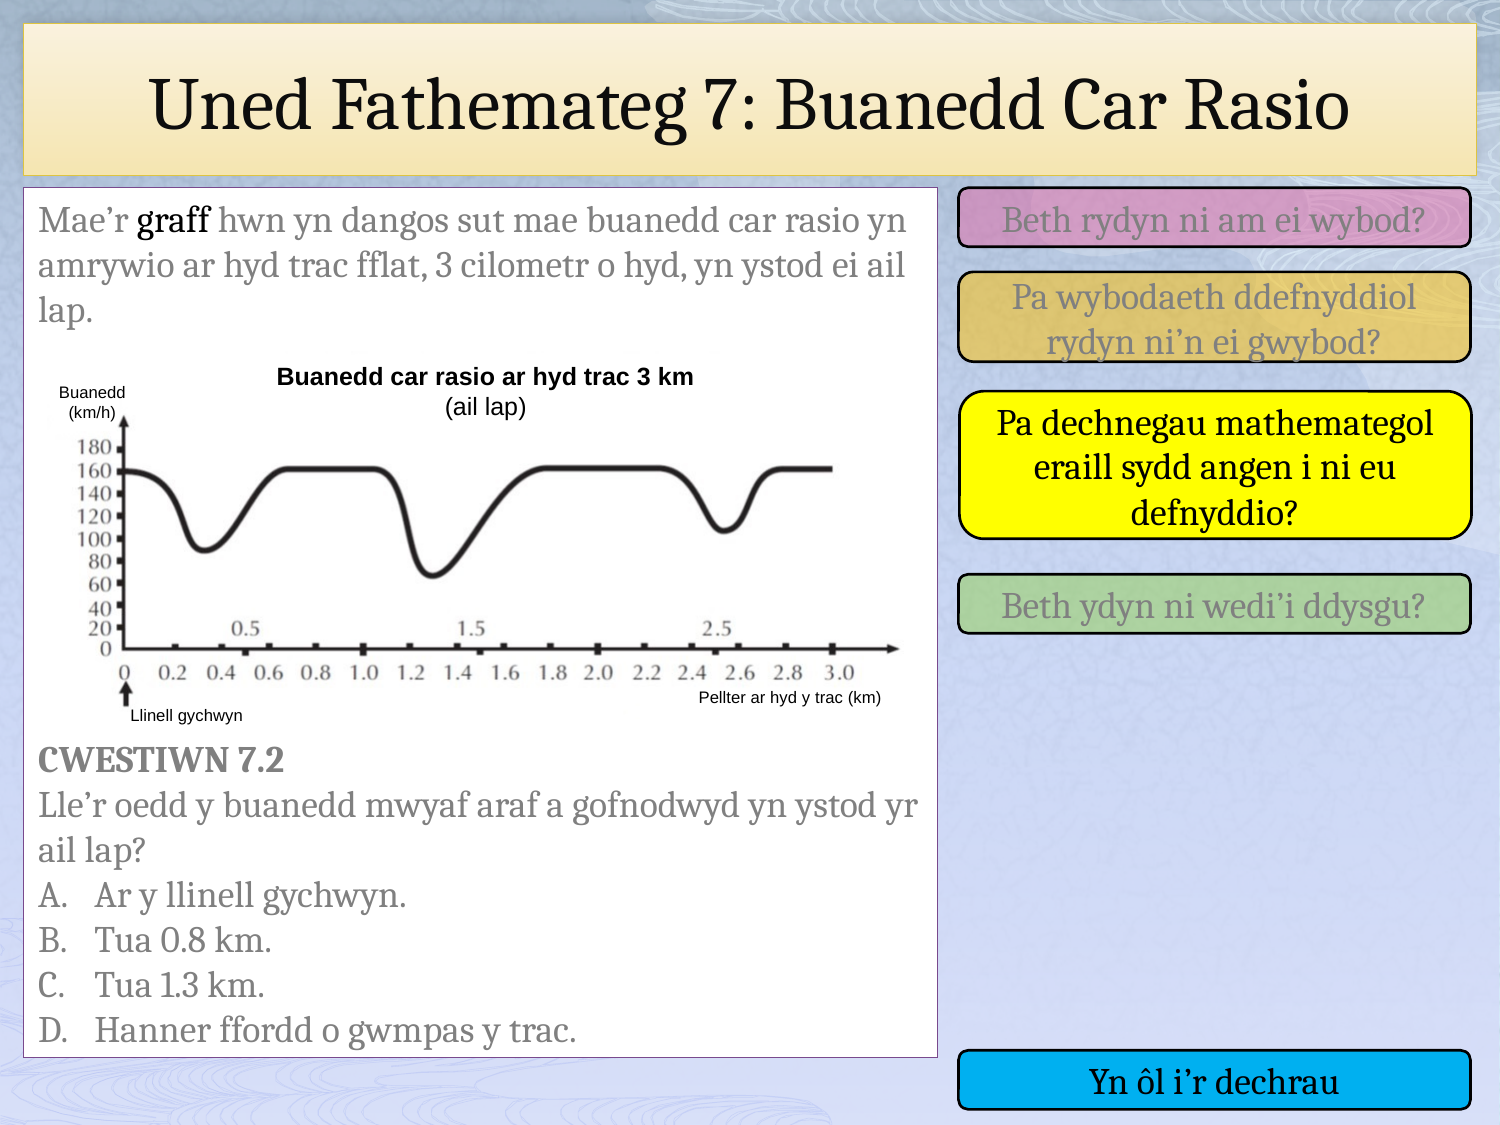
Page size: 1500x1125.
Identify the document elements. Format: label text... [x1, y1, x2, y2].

text_box Pa wybodaeth ddefnyddiol rydyn ni’n ei gwybod? [957, 270, 1472, 364]
text_box Pa dechnegau mathemategol eraill sydd angen i ni eu defnyddio? [960, 389, 1473, 541]
text_box Yn ôl i’r dechrau [957, 1048, 1472, 1111]
text_box Mae’r graff hwn yn dangos sut mae buanedd car rasio yn amrywio ar hyd trac fflat, 3 cilometr o hyd, yn ystod ei ail lap. CWESTIWN 7.2 Lle’r oedd y buanedd mwyaf araf a gofnodwyd yn ystod yr ail lap? Ar y llinell gychwyn. Tua 0.8 km. Tua 1.3 km. Hanner ffordd o gwmpas y trac. [23, 187, 938, 1058]
text_box Beth ydyn ni wedi’i ddysgu? [960, 572, 1472, 635]
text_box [42, 351, 958, 733]
title Uned Fathemateg 7: Buanedd Car Rasio [23, 23, 1477, 176]
text_box Beth rydyn ni am ei wybod? [957, 186, 1472, 249]
